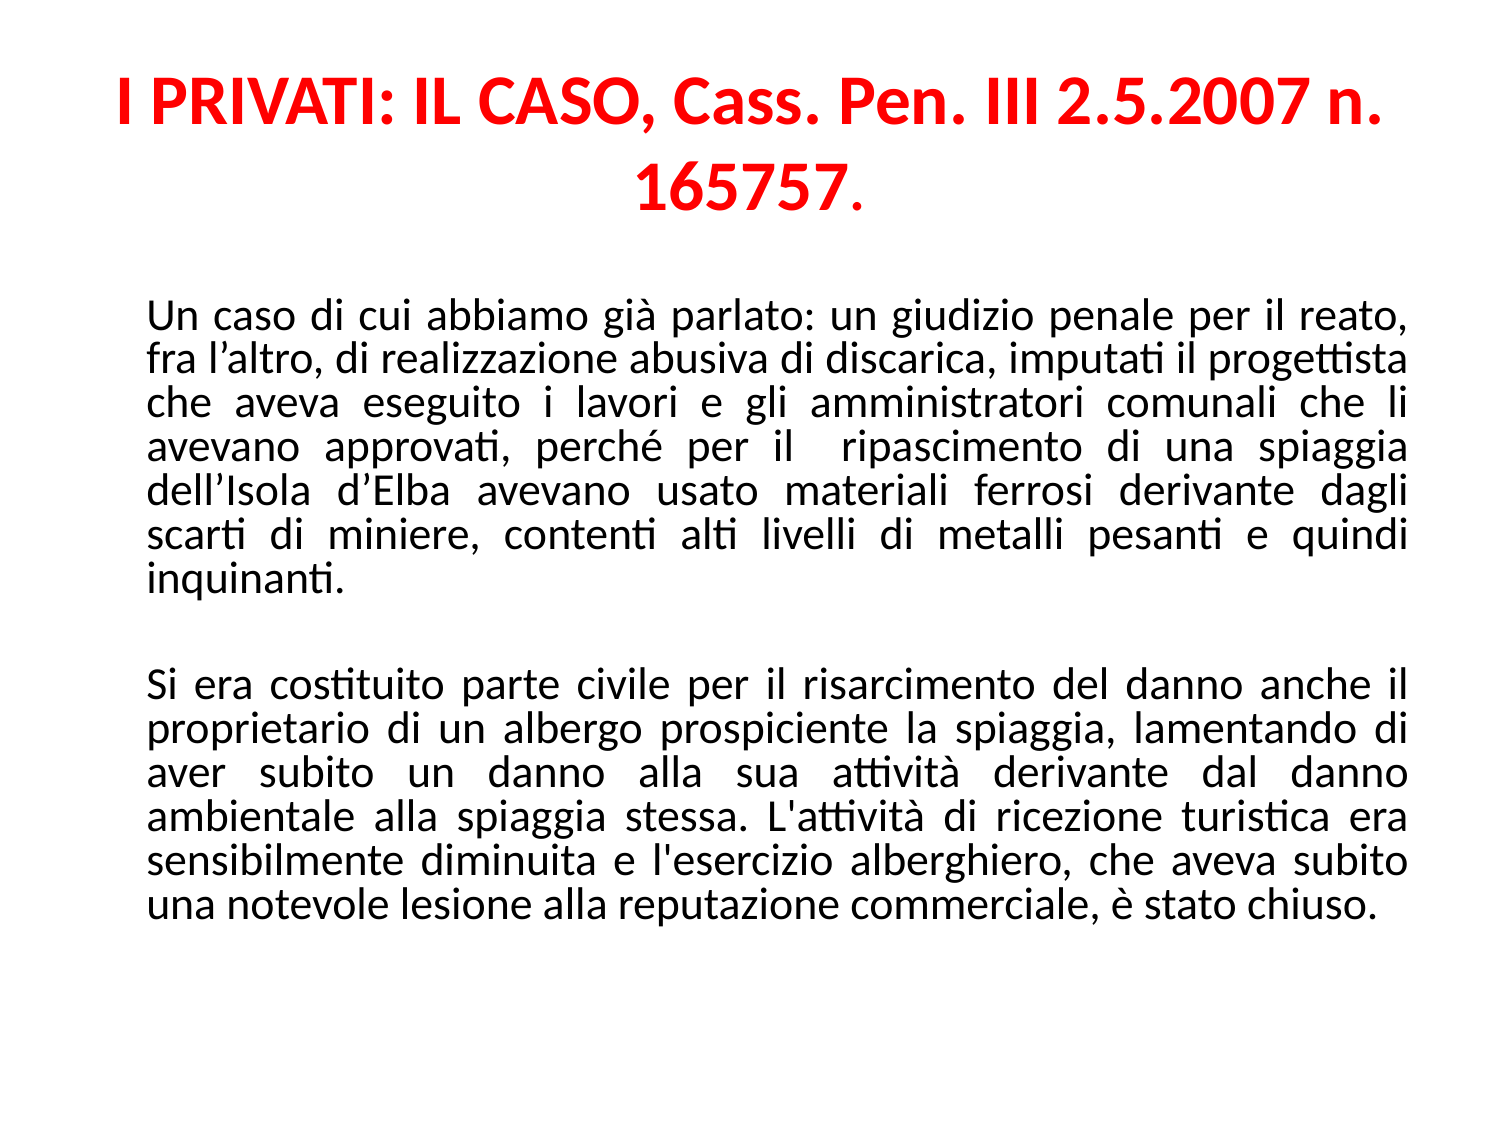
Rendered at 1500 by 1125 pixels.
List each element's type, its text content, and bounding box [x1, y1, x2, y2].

list Un caso di cui abbiamo già parlato: un giudizio penale per il reato, fra l’altro, di realizzazione abusiva di discarica, imputati il progettista che aveva eseguito i lavori e gli amministratori comunali che li avevano approvati, perché per il ripascimento di una spiaggia dell’Isola d’Elba avevano usato materiali ferrosi derivante dagli scarti di miniere, contenti alti livelli di metalli pesanti e quindi inquinanti. Si era costituito parte civile per il risarcimento del danno anche il proprietario di un albergo prospiciente la spiaggia, lamentando di aver subito un danno alla sua attività derivante dal danno ambientale alla spiaggia stessa. L'attività di ricezione turistica era sensibilmente diminuita e l'esercizio alberghiero, che aveva subito una notevole lesione alla reputazione commerciale, è stato chiuso. [75, 287, 1425, 1088]
title I PRIVATI: IL CASO, Cass. Pen. III 2.5.2007 n. 165757. [75, 45, 1425, 233]
